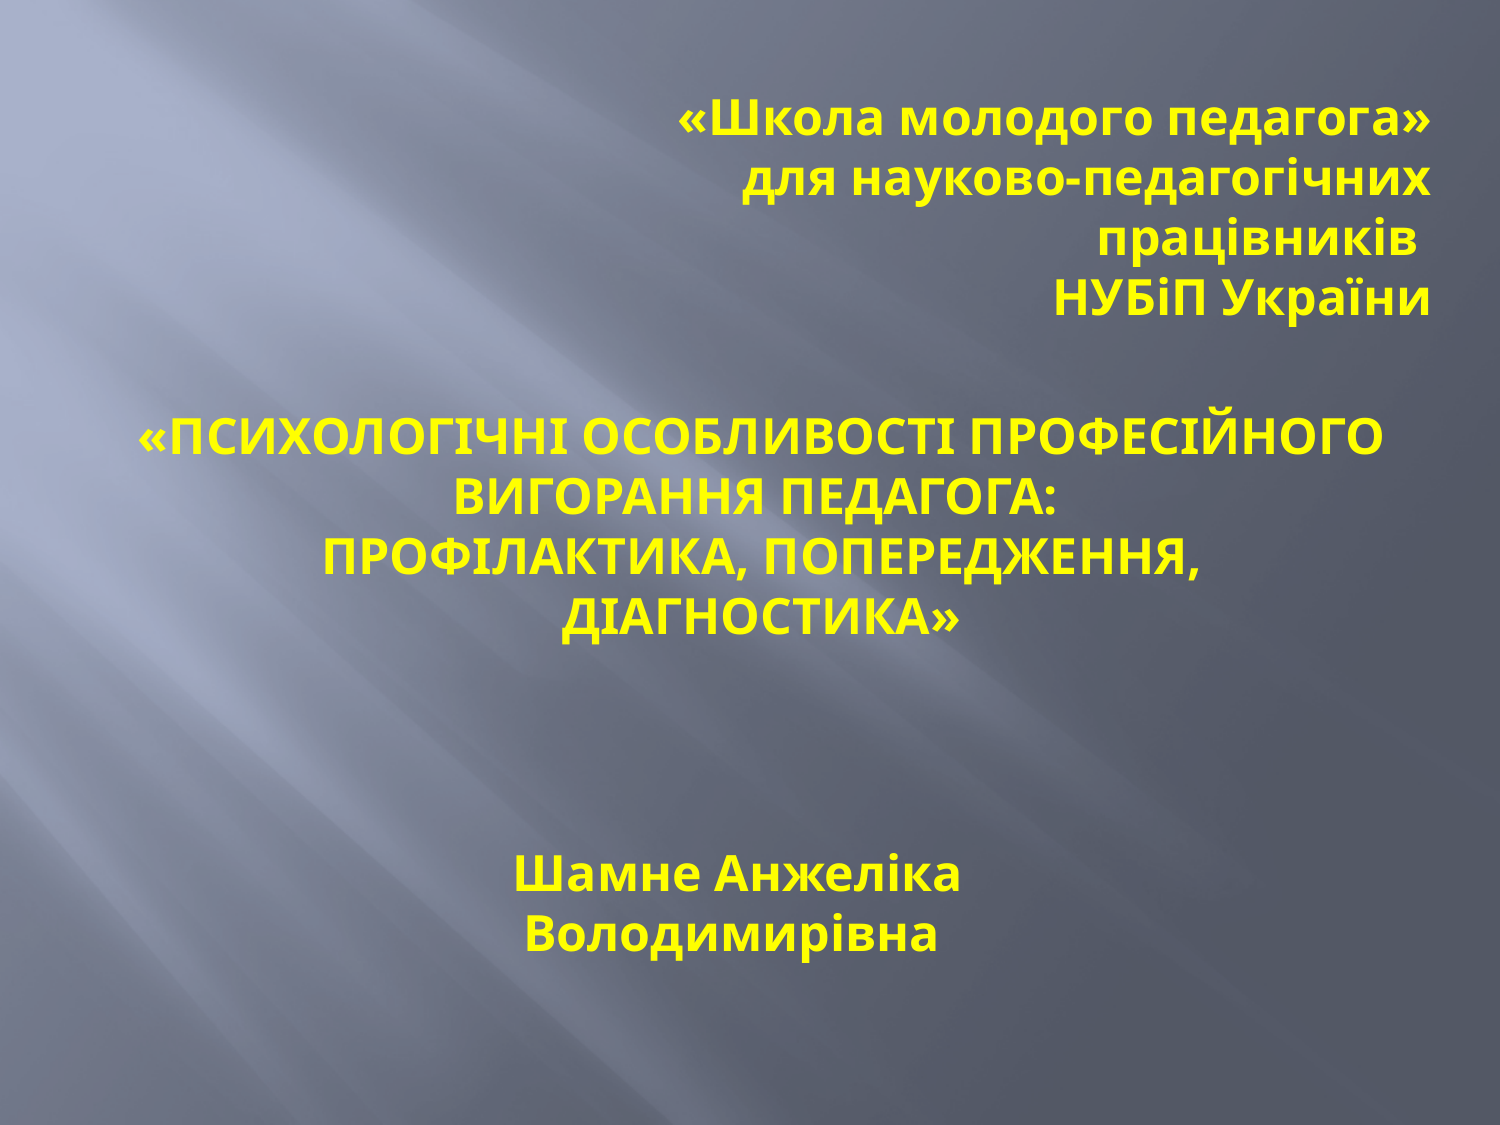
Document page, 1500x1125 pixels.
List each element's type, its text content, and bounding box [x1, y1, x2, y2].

text_box «Школа молодого педагога» для науково-педагогічних працівників НУБіП України [513, 78, 1447, 438]
text_box Шамне Анжеліка Володимирівна [301, 834, 1176, 1029]
text_box «ПСИХОЛОГІЧНІ ОСОБЛИВОСТІ ПРОФЕСІЙНОГО ВИГОРАННЯ ПЕДАГОГА: ПРОФІЛАКТИКА, ПОПЕРЕДЖЕННЯ, ДІАГНОСТИКА» [112, 397, 1412, 772]
